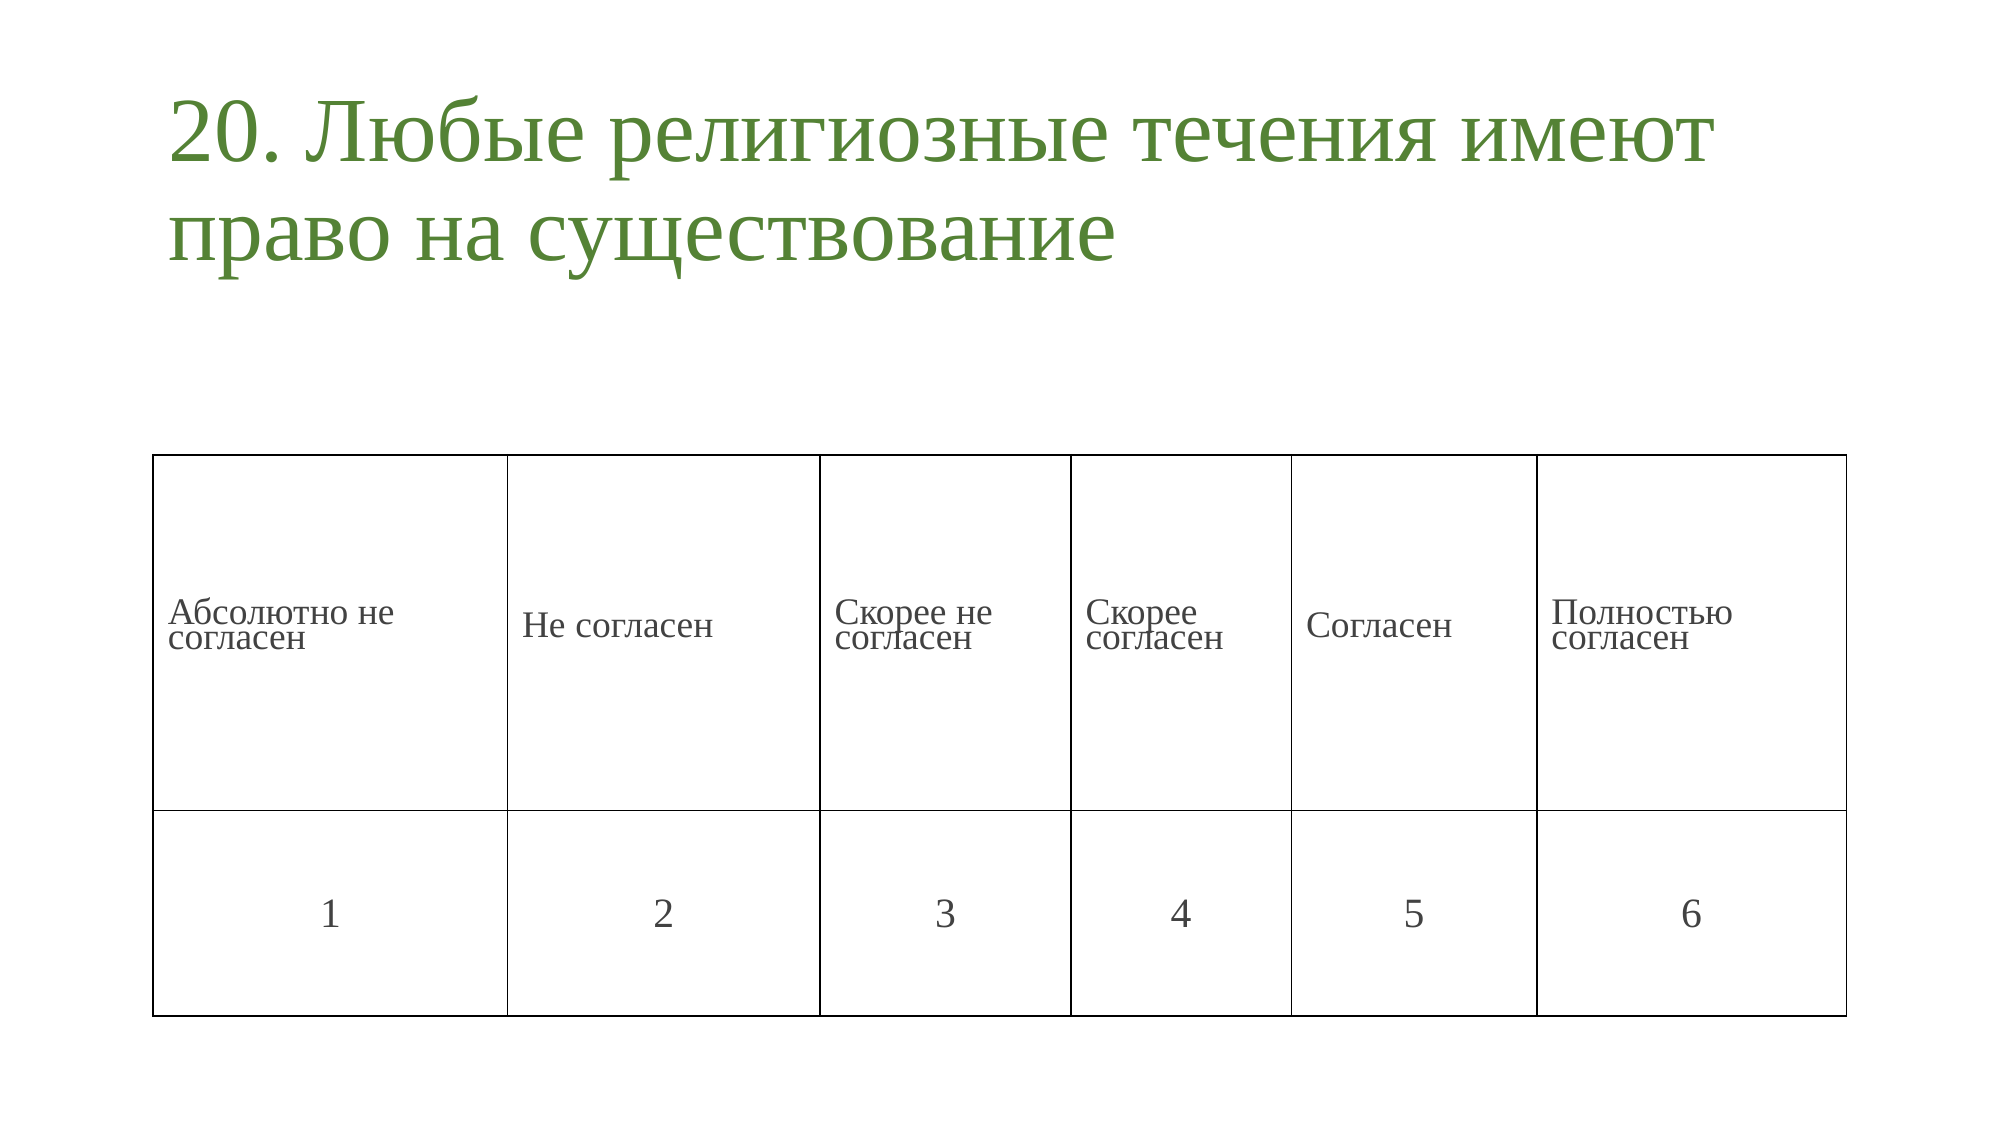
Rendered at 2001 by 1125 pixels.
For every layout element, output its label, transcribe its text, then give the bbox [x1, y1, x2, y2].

table_header Абсолютно не согласен [154, 456, 507, 810]
table_header Скорее согласен [1072, 456, 1291, 810]
table_cell 3 [821, 811, 1070, 1015]
table_cell 5 [1292, 811, 1536, 1015]
table_cell 1 [154, 811, 507, 1015]
table_cell 4 [1072, 811, 1291, 1015]
table_cell 6 [1538, 811, 1846, 1015]
table_header Полностью согласен [1538, 456, 1846, 810]
table_header Скорее не согласен [821, 456, 1070, 810]
table_header Не согласен [508, 456, 819, 810]
table_cell 2 [508, 811, 819, 1015]
table_header Согласен [1292, 456, 1536, 810]
title 20. Любые религиозные течения имеют право на существование [153, 72, 1879, 290]
